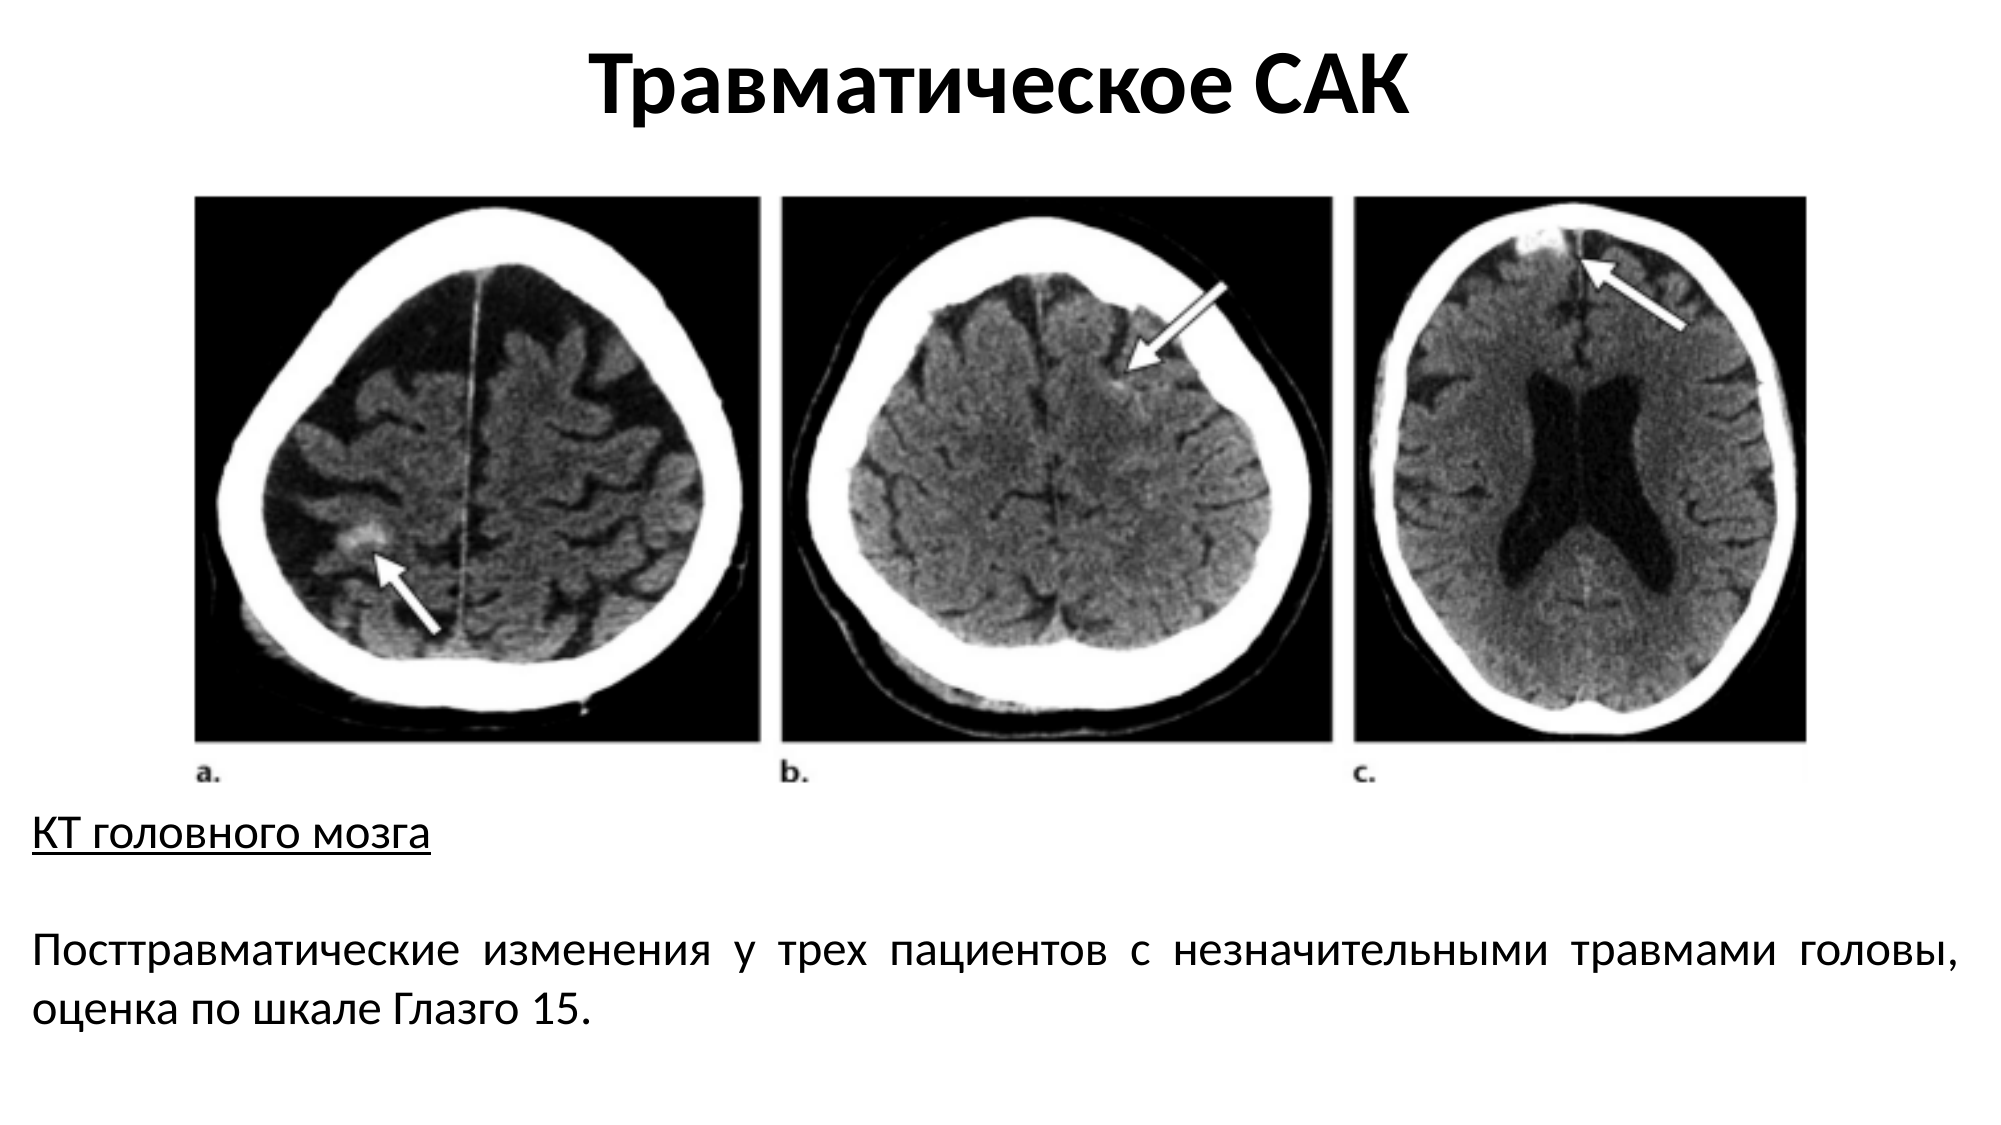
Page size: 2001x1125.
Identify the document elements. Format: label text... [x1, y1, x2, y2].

title Травматическое САК [174, 0, 1825, 155]
list КТ головного мозга Посттравматические изменения у трех пациентов с незначительными травмами головы, оценка по шкале Глазго 15. [16, 792, 1975, 1043]
picture [185, 177, 1815, 793]
